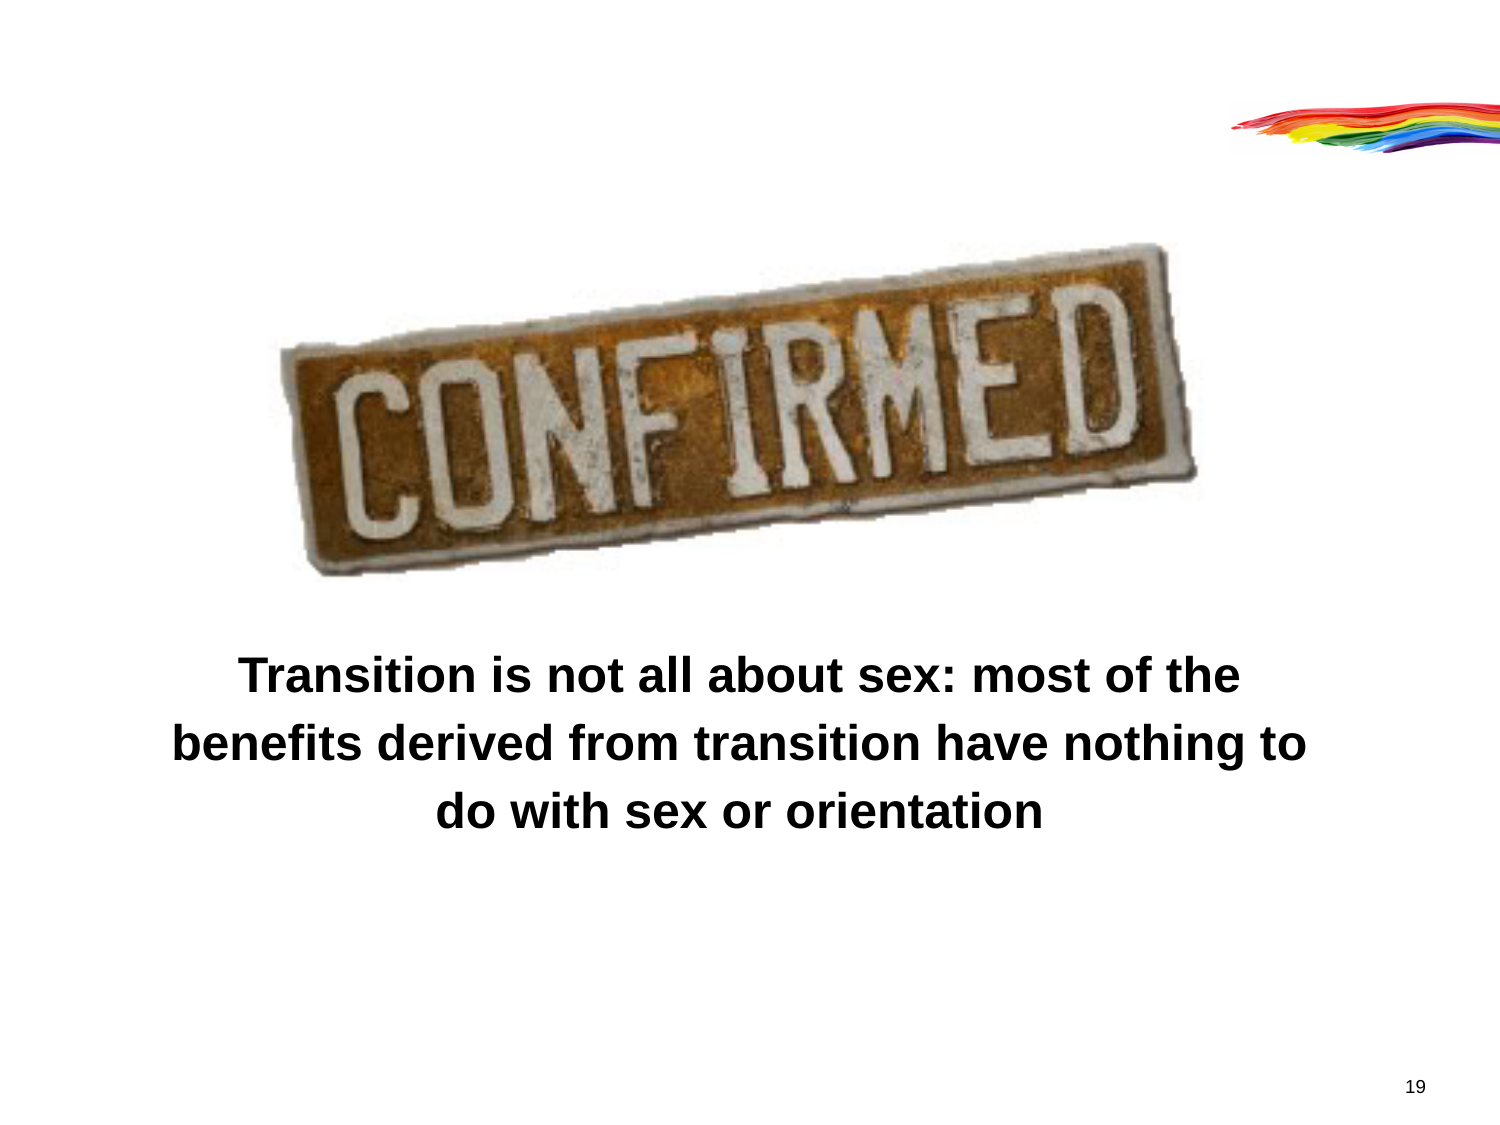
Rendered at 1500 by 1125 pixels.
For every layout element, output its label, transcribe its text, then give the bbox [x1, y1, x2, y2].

picture [1228, 100, 1500, 155]
text_box Transition is not all about sex: most of the benefits derived from transition have nothing to do with sex or orientation [140, 626, 1339, 965]
picture [265, 219, 1215, 582]
